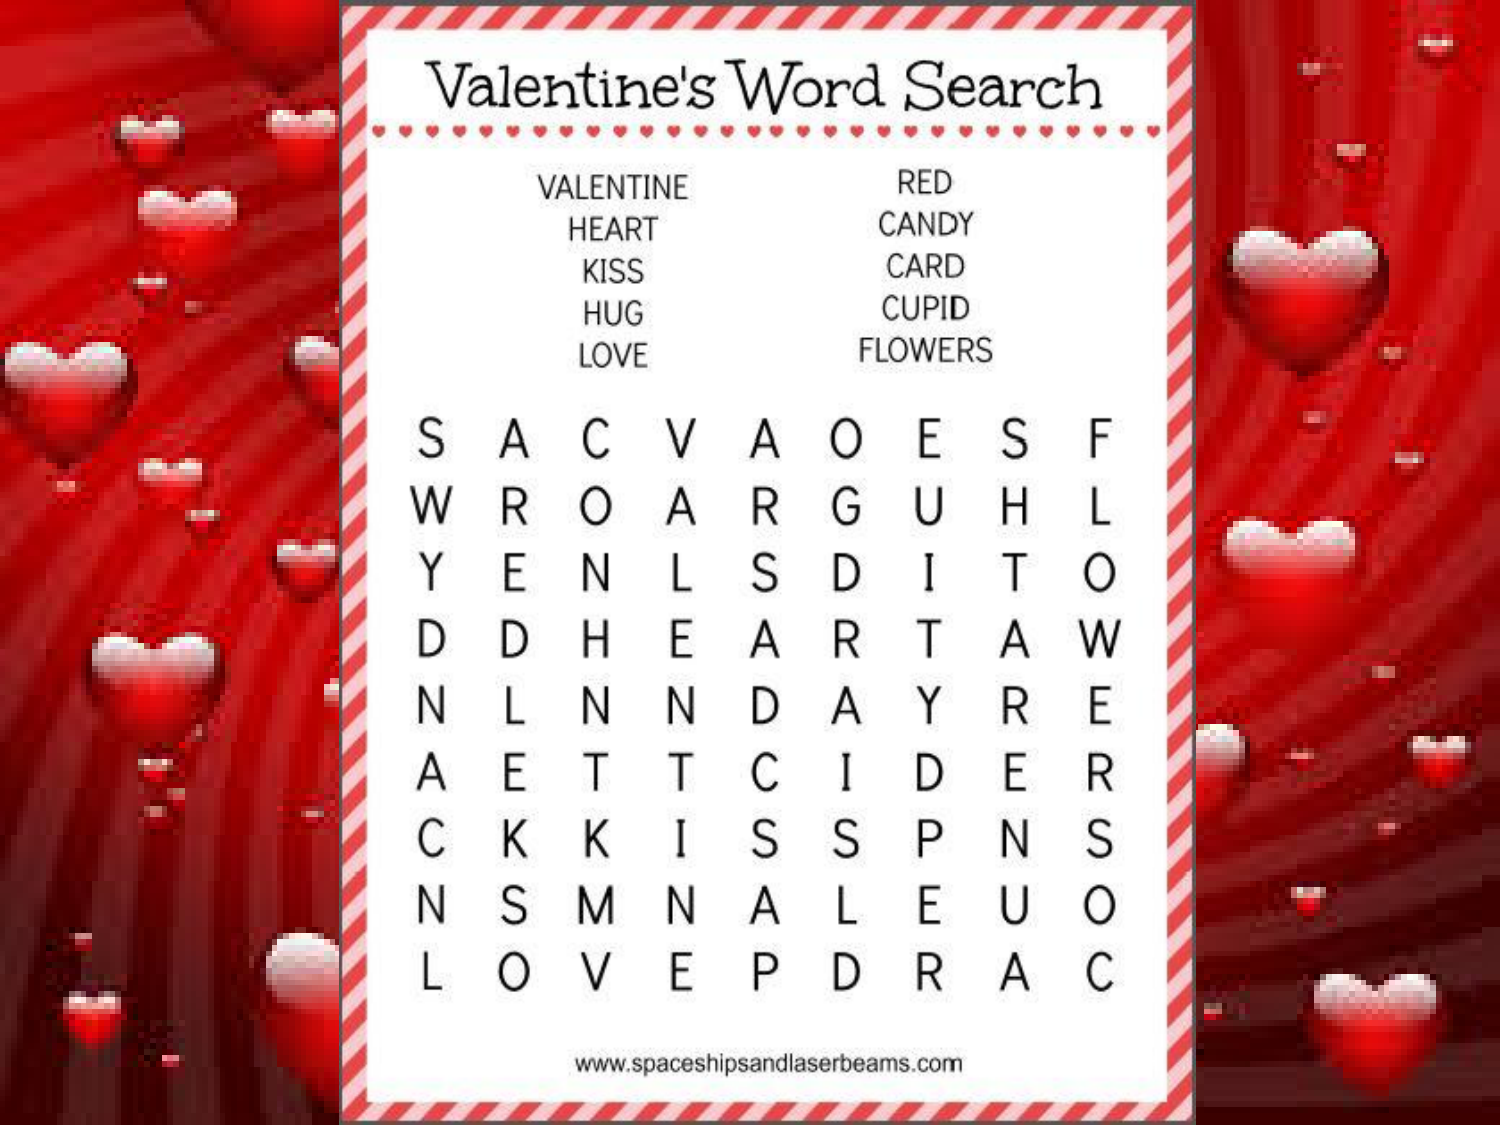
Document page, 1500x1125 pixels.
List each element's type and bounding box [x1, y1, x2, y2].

picture [1196, 0, 1500, 1125]
picture [0, 0, 339, 1125]
list [339, 0, 1196, 1125]
